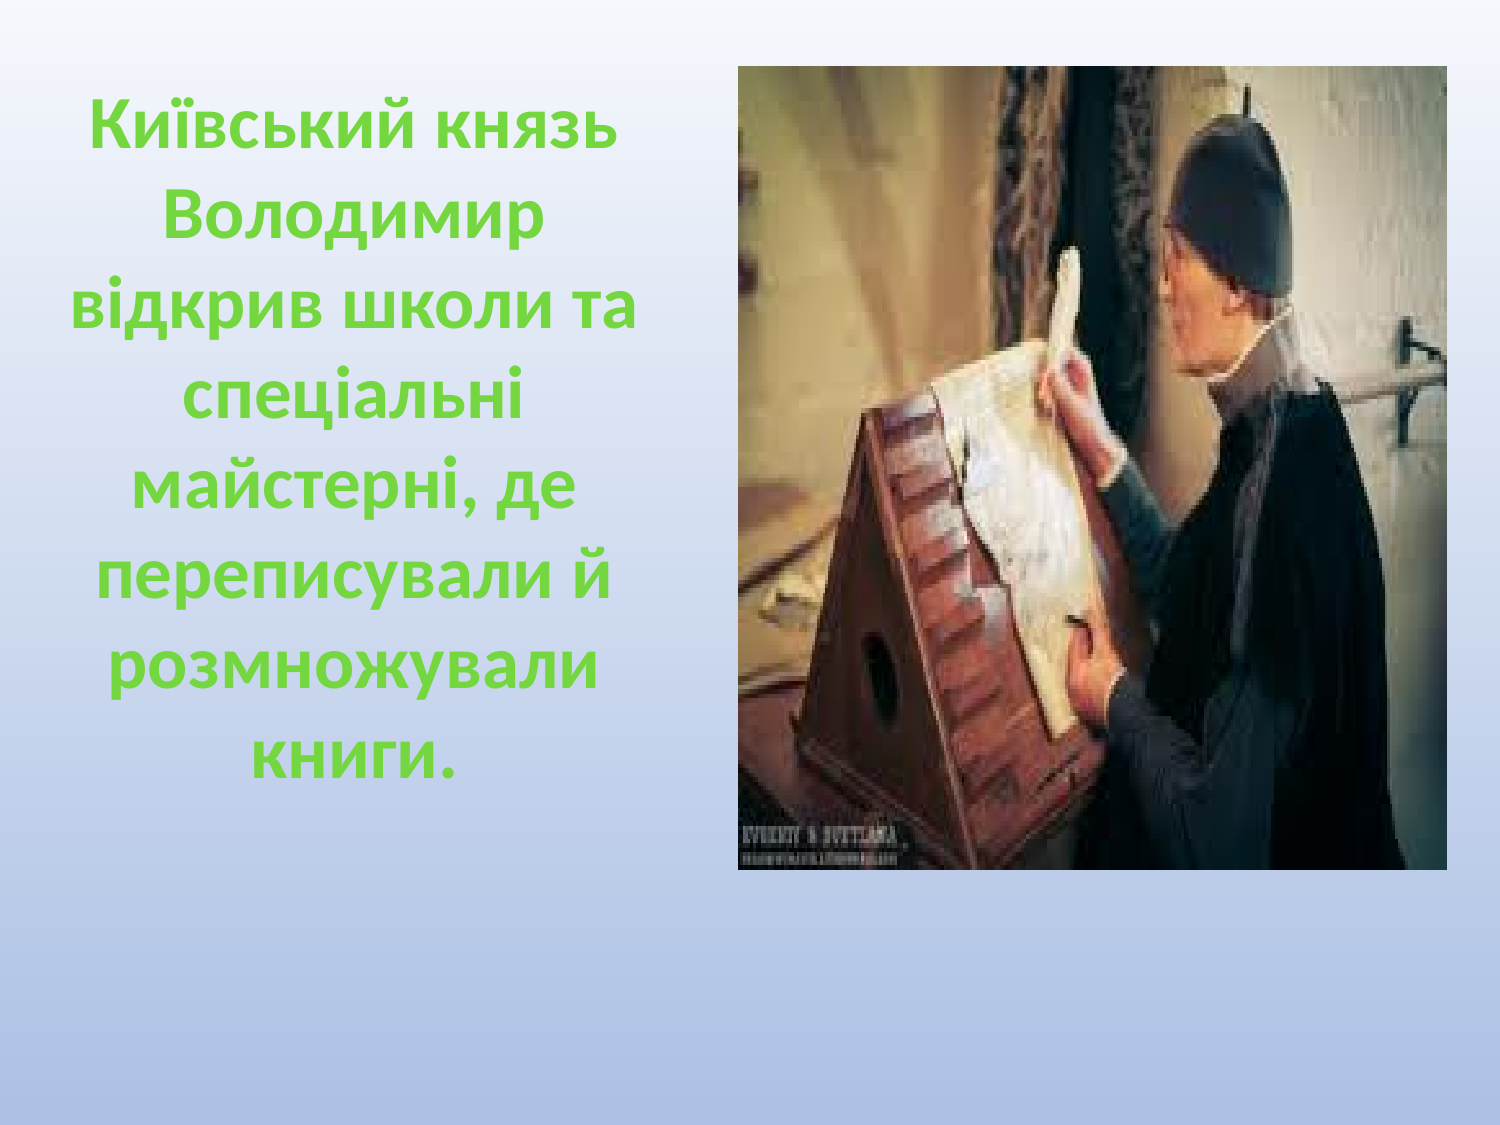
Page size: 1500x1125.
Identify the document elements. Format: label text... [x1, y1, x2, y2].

text_box Київський князь Володимир відкрив школи та спеціальні майстерні, де переписували й розмножували книги. [41, 66, 668, 802]
picture [738, 66, 1447, 870]
